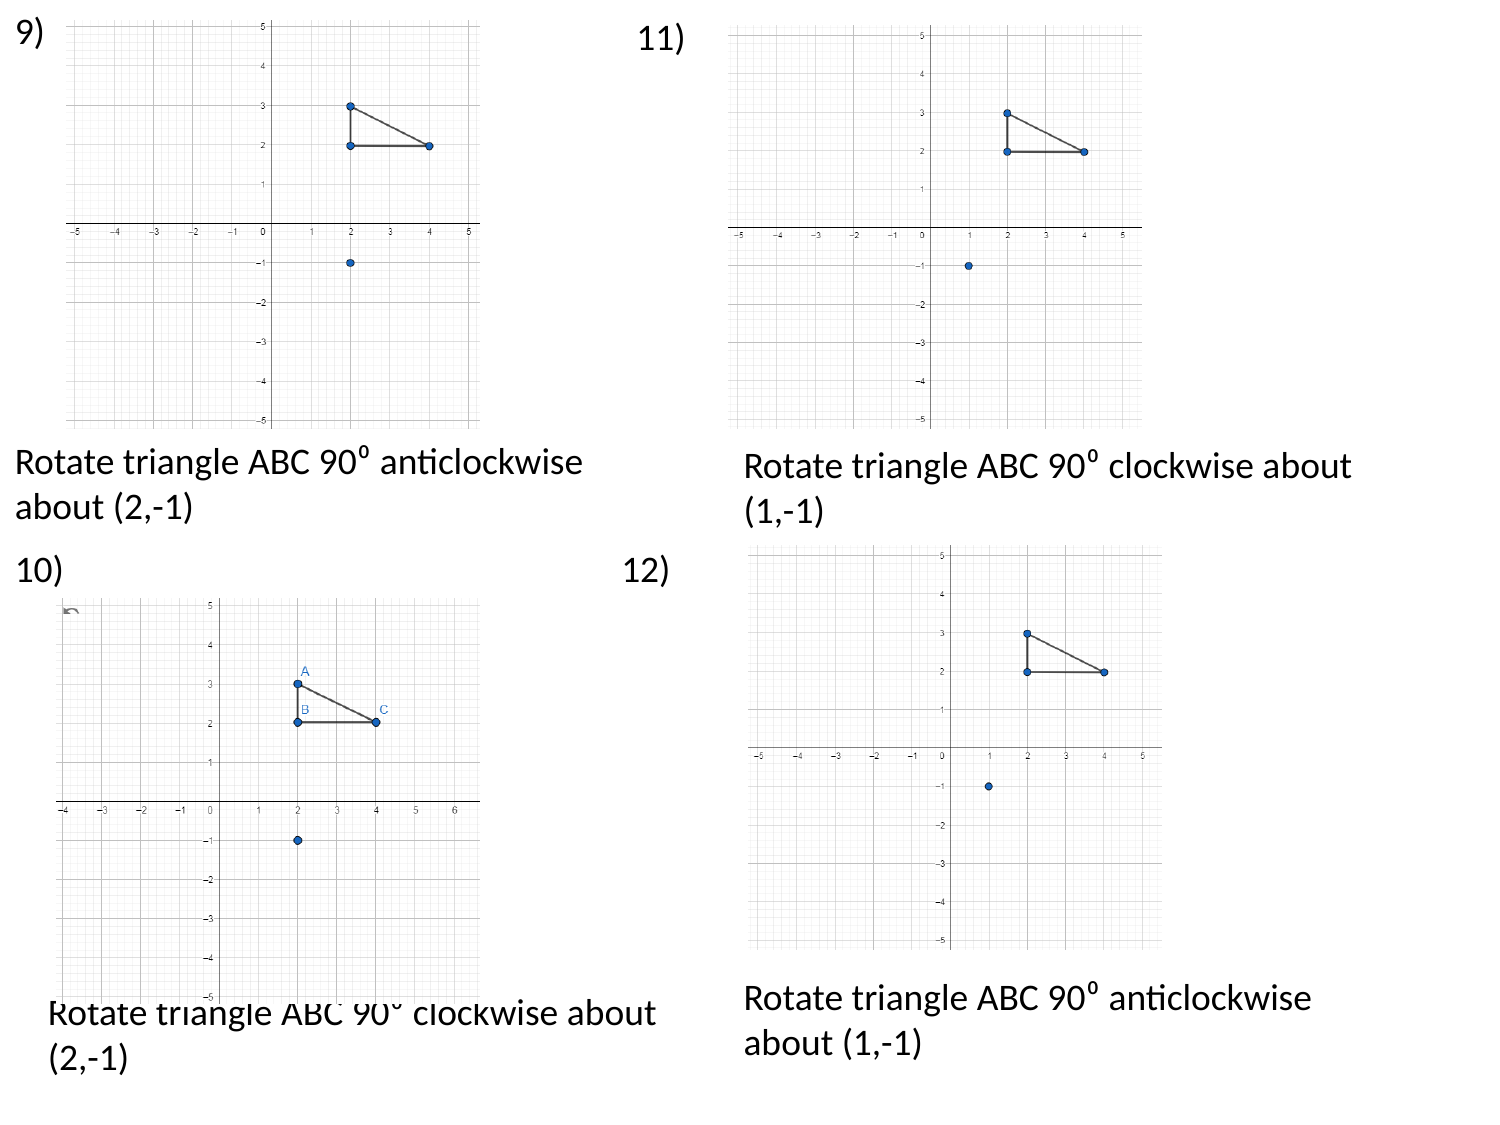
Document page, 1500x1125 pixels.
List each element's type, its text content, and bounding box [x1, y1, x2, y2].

picture [56, 598, 480, 1004]
text_box 11) [621, 5, 709, 66]
text_box Rotate triangle ABC 90⁰ clockwise about (2,-1) [33, 980, 675, 1086]
picture [66, 20, 480, 429]
text_box 9) [0, 0, 67, 60]
text_box Rotate triangle ABC 90⁰ anticlockwise about (1,-1) [728, 965, 1371, 1070]
picture [748, 545, 1162, 950]
text_box 12) [606, 537, 689, 598]
text_box 10) [0, 537, 87, 598]
text_box Rotate triangle ABC 90⁰ anticlockwise about (2,-1) [0, 429, 642, 535]
picture [728, 25, 1142, 429]
text_box Rotate triangle ABC 90⁰ clockwise about (1,-1) [728, 433, 1371, 538]
